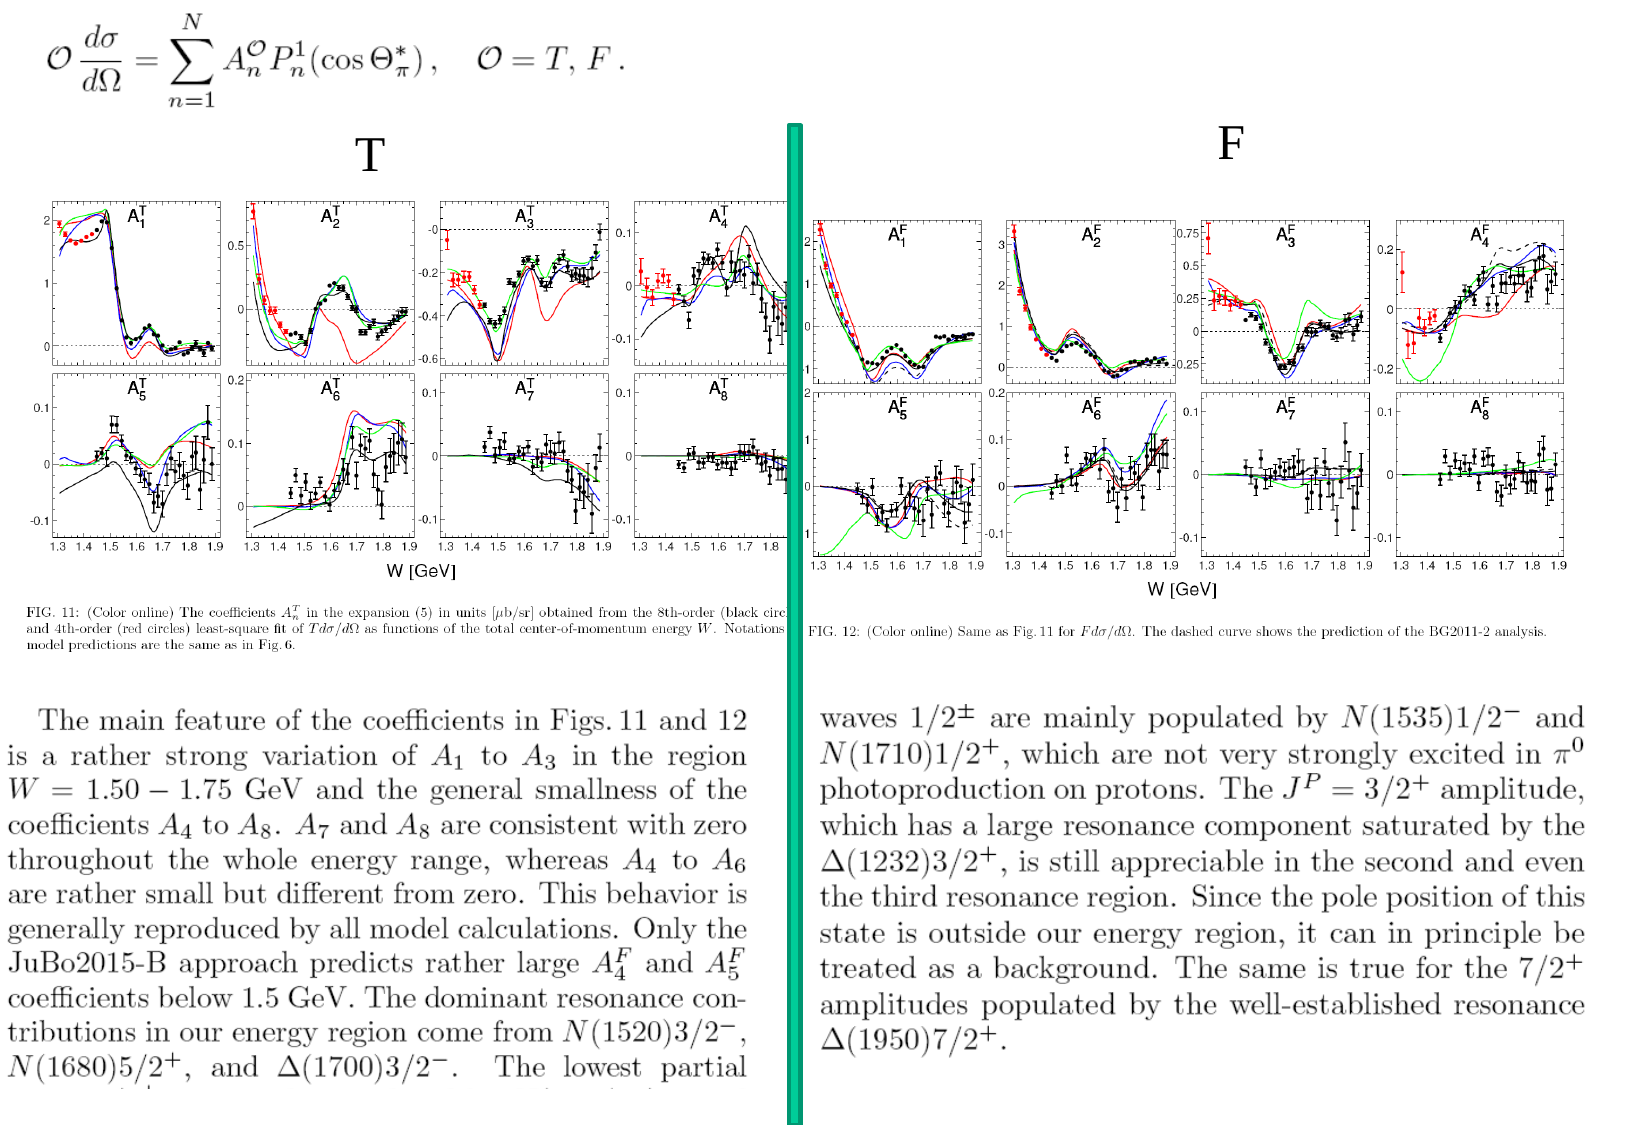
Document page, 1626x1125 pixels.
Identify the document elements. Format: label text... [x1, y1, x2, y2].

picture [20, 196, 1569, 665]
text_box [787, 673, 803, 1125]
picture [32, 0, 636, 118]
text_box [787, 123, 803, 194]
picture [0, 703, 778, 1089]
text_box T [340, 126, 401, 189]
picture [812, 703, 1616, 1067]
text_box F [1202, 101, 1261, 177]
